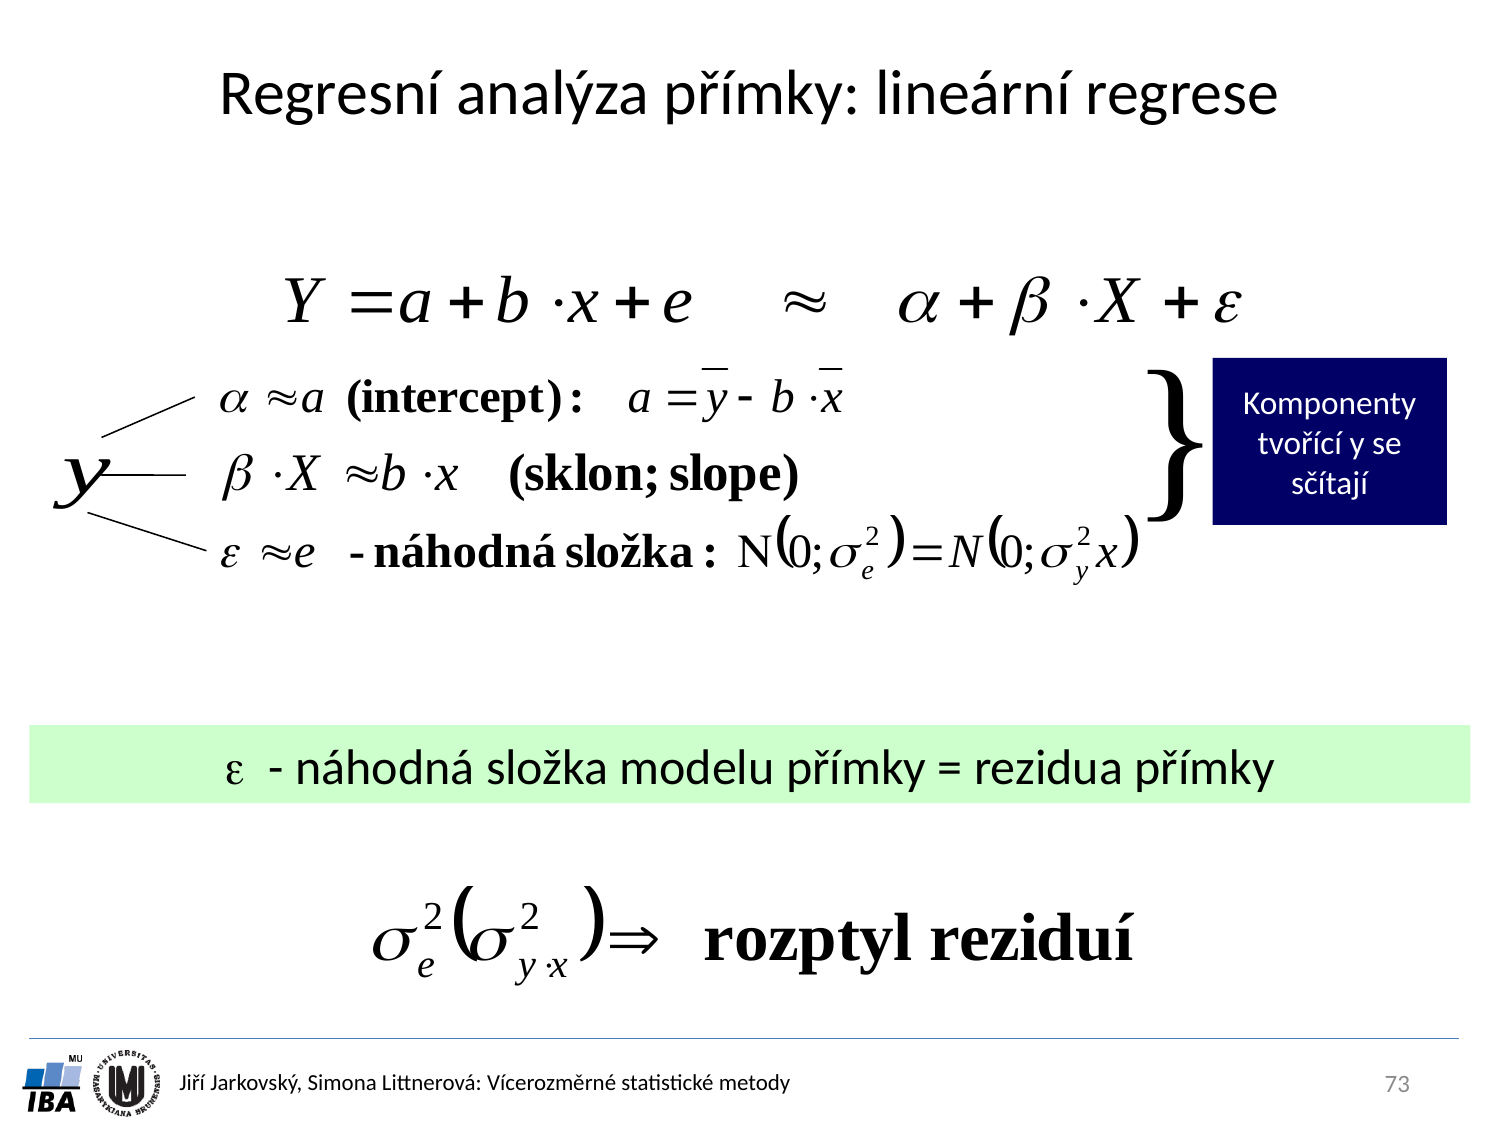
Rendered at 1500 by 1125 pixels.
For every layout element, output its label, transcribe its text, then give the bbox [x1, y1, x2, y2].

picture [93, 1050, 160, 1117]
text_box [362, 886, 1151, 1001]
text_box } [1117, 359, 1216, 582]
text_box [212, 357, 851, 433]
text_box e - náhodná složka modelu přímky = rezidua přímky [29, 725, 1471, 804]
text_box Komponenty tvořící y se sčítají [1212, 357, 1447, 525]
slide_number 73 [1074, 1052, 1425, 1113]
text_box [274, 260, 1263, 351]
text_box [212, 441, 813, 513]
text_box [35, 444, 136, 525]
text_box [212, 515, 1138, 596]
title Regresní analýza přímky: lineární regrese [75, 42, 1425, 135]
picture [22, 1055, 82, 1112]
